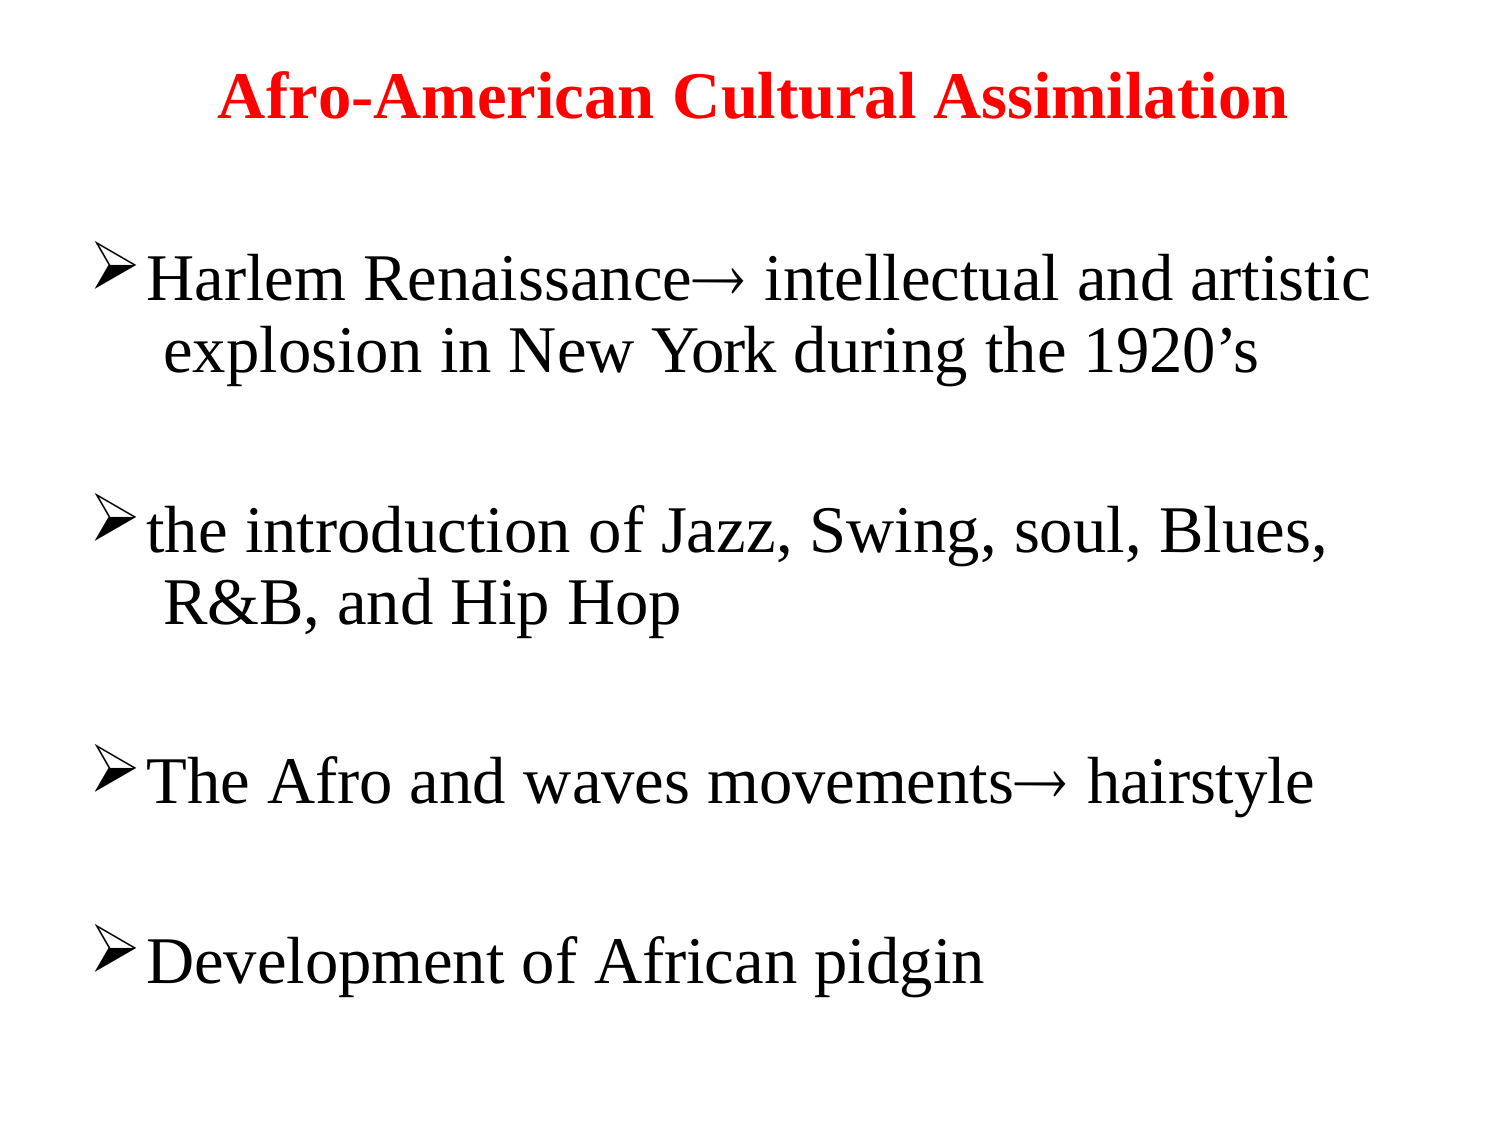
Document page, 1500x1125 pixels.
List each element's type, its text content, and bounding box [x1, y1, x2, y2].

text_box Afro-American Cultural Assimilation Harlem Renaissance intellectual and artistic explosion in New York during the 1920’s the introduction of Jazz, Swing, soul, Blues, R&B, and Hip Hop The Afro and waves movements hairstyle Development of African pidgin [87, 49, 1385, 997]
